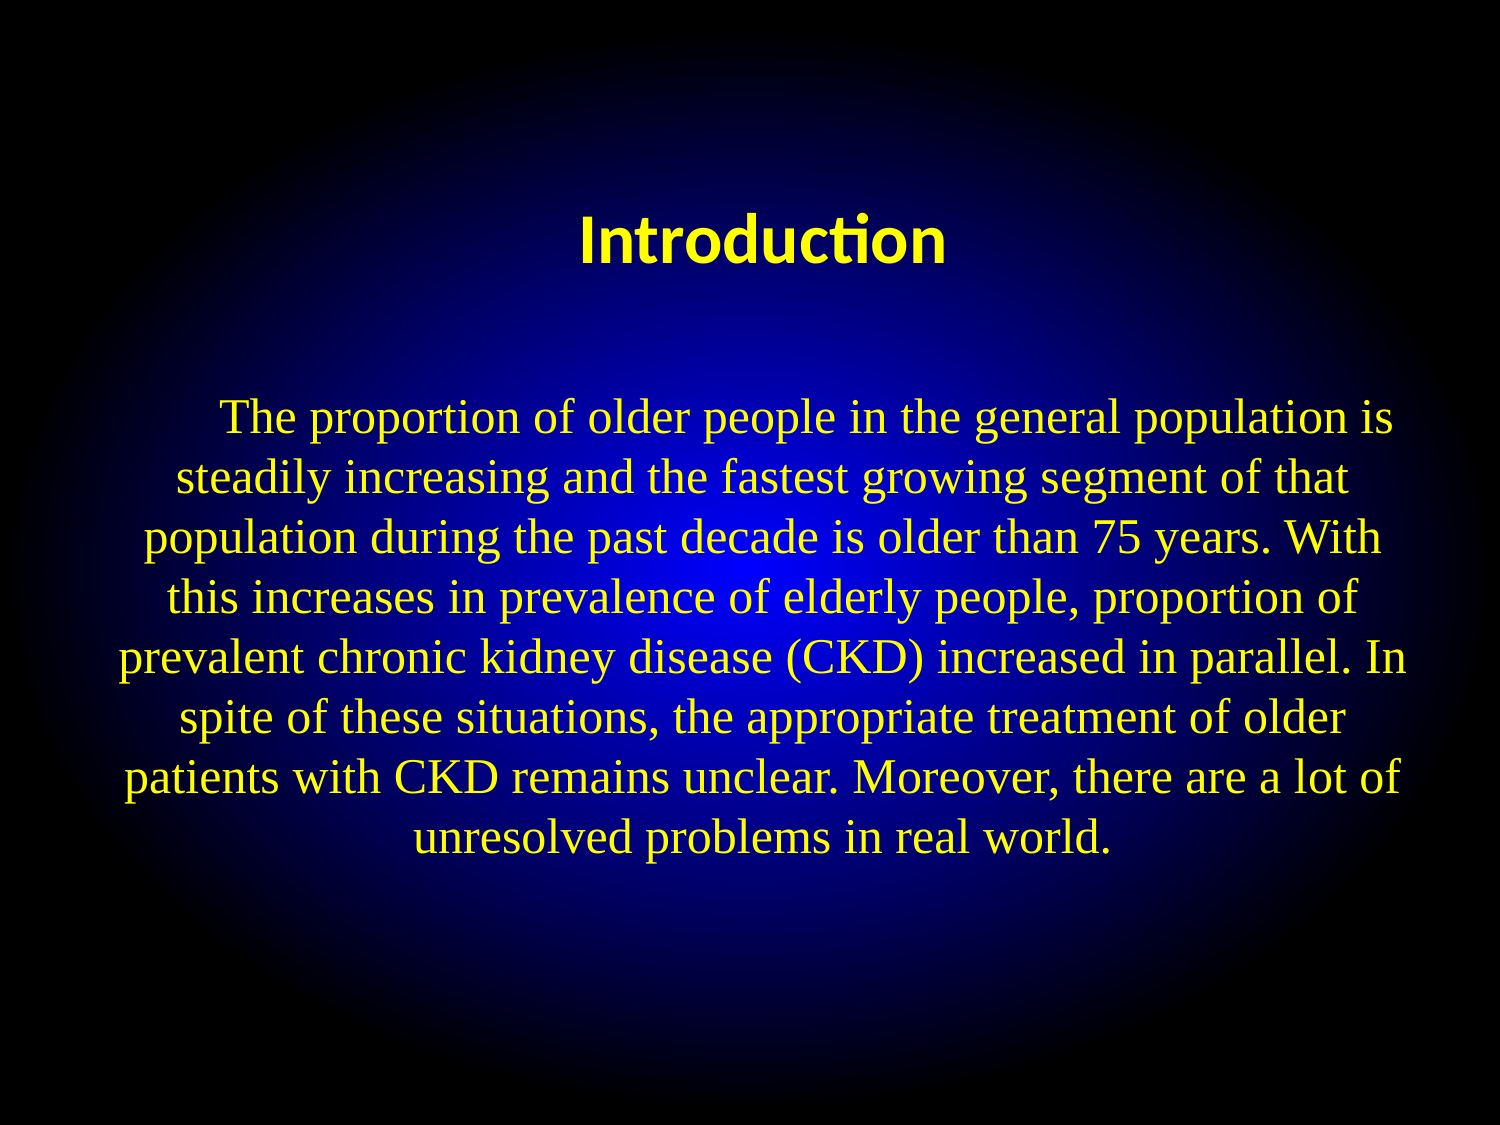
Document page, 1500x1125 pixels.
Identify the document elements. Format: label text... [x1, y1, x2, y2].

text_box The proportion of older people in the general population is steadily increasing and the fastest growing segment of that population during the past decade is older than 75 years. With this increases in prevalence of elderly people, proportion of prevalent chronic kidney disease (CKD) increased in parallel. In spite of these situations, the appropriate treatment of older patients with CKD remains unclear. Moreover, there are a lot of unresolved problems in real world. [89, 316, 1437, 871]
text_box Introduction [87, 184, 1438, 372]
